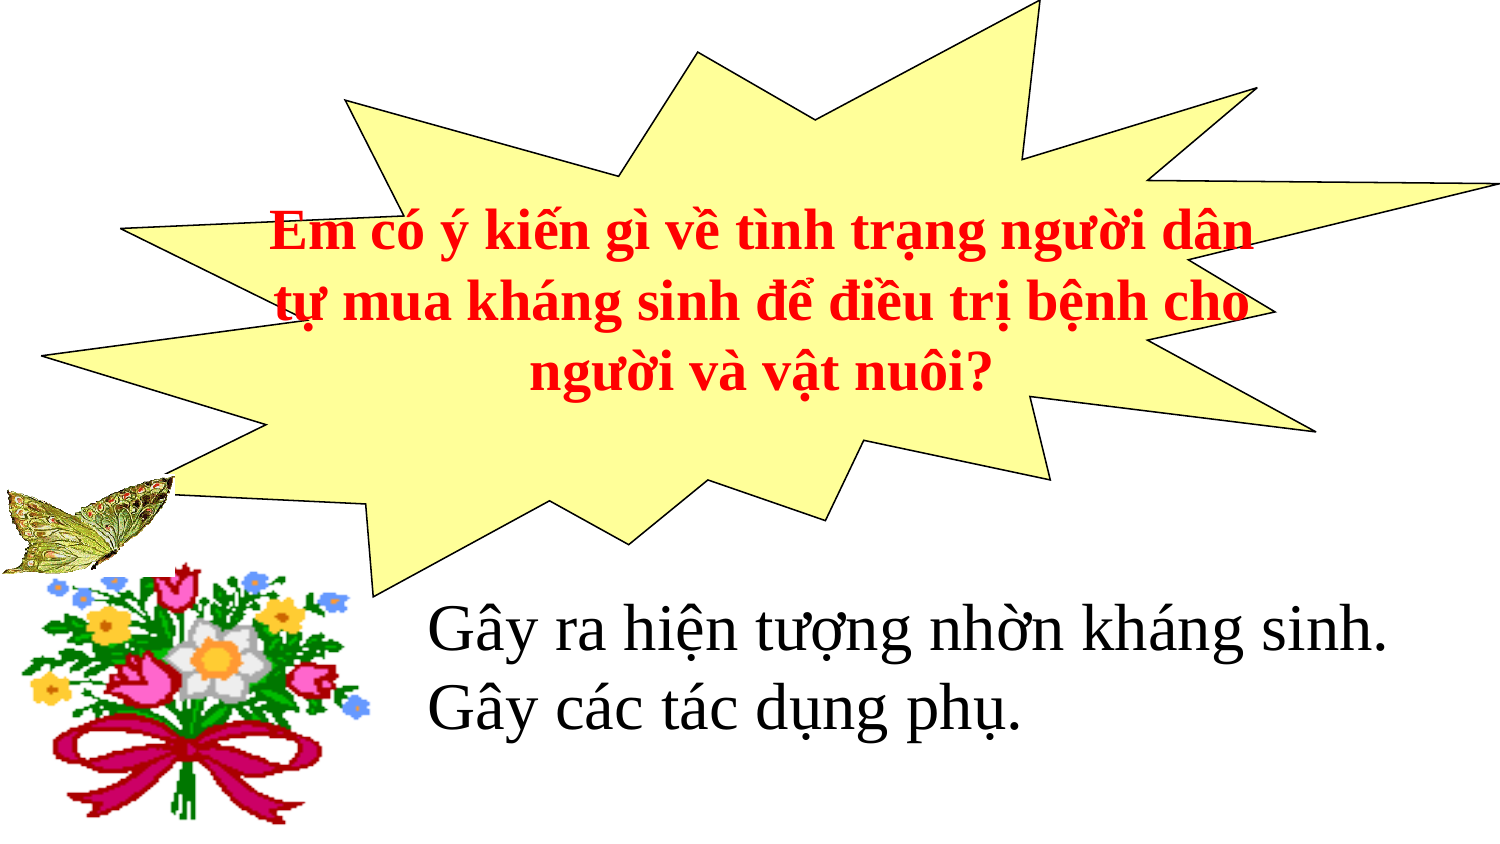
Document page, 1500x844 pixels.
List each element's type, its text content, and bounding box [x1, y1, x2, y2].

text_box [167, 444, 225, 498]
text_box [1300, 423, 1317, 432]
text_box Em có ý kiến gì về tình trạng người dân tự mua kháng sinh để điều trị bệnh cho người và vật nuôi? [225, 184, 1300, 785]
text_box [345, 0, 1500, 233]
text_box Gây ra hiện tượng nhờn kháng sinh. Gây các tác dụng phụ. [412, 576, 1479, 841]
text_box [120, 223, 225, 281]
picture [0, 474, 388, 844]
text_box [41, 331, 225, 413]
